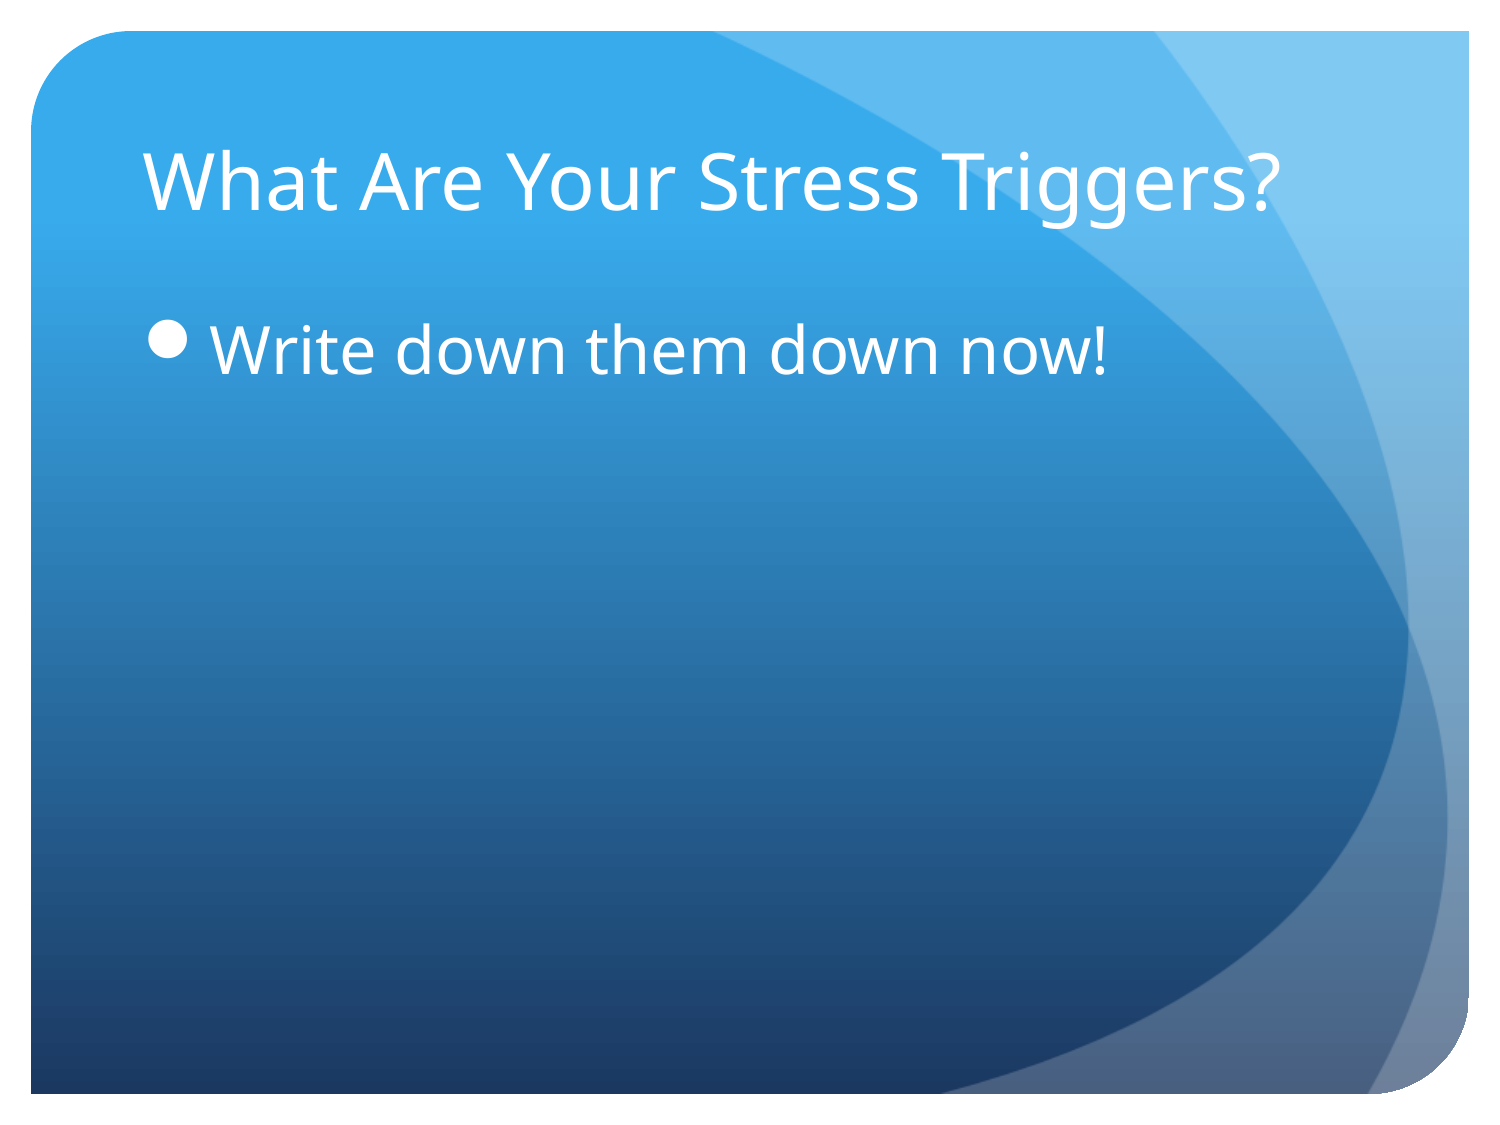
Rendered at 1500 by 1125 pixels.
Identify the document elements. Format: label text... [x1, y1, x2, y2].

picture [24, 30, 1473, 1094]
list Write down them down now! [127, 299, 1372, 991]
title What Are Your Stress Triggers? [127, 62, 1372, 234]
